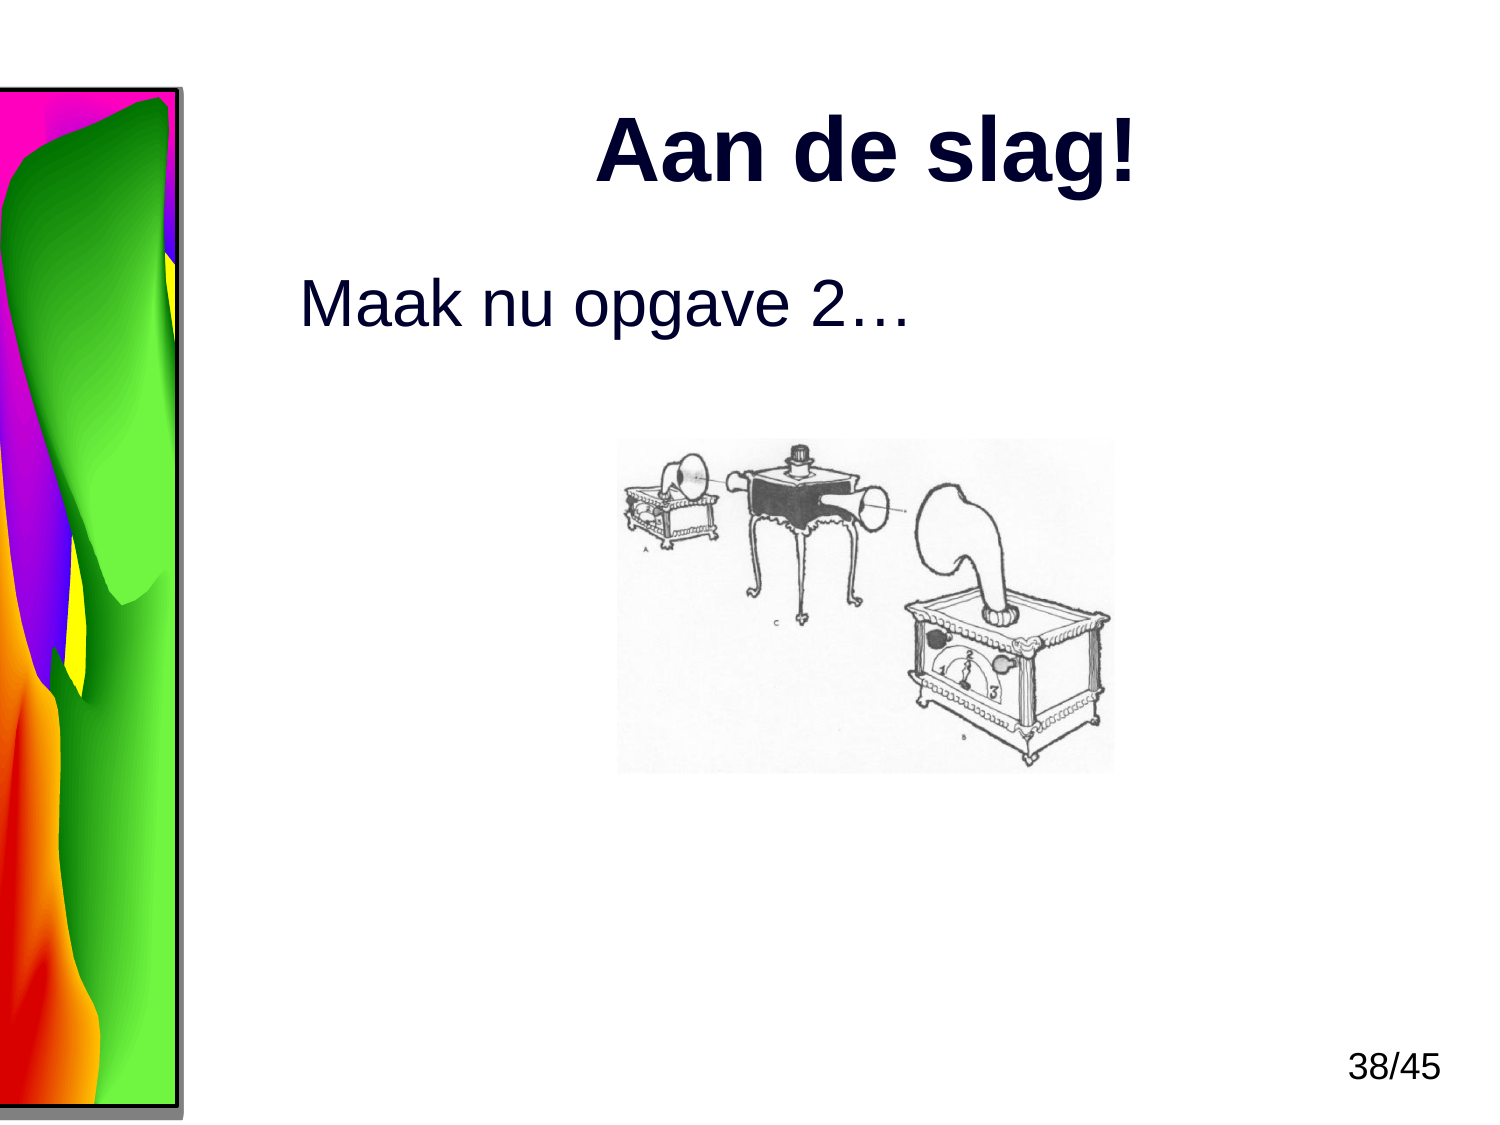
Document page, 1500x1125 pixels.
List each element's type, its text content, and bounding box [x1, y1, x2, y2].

title Aan de slag! [291, 38, 1443, 252]
list Maak nu opgave 2… [284, 252, 1452, 1041]
picture [616, 429, 1120, 776]
